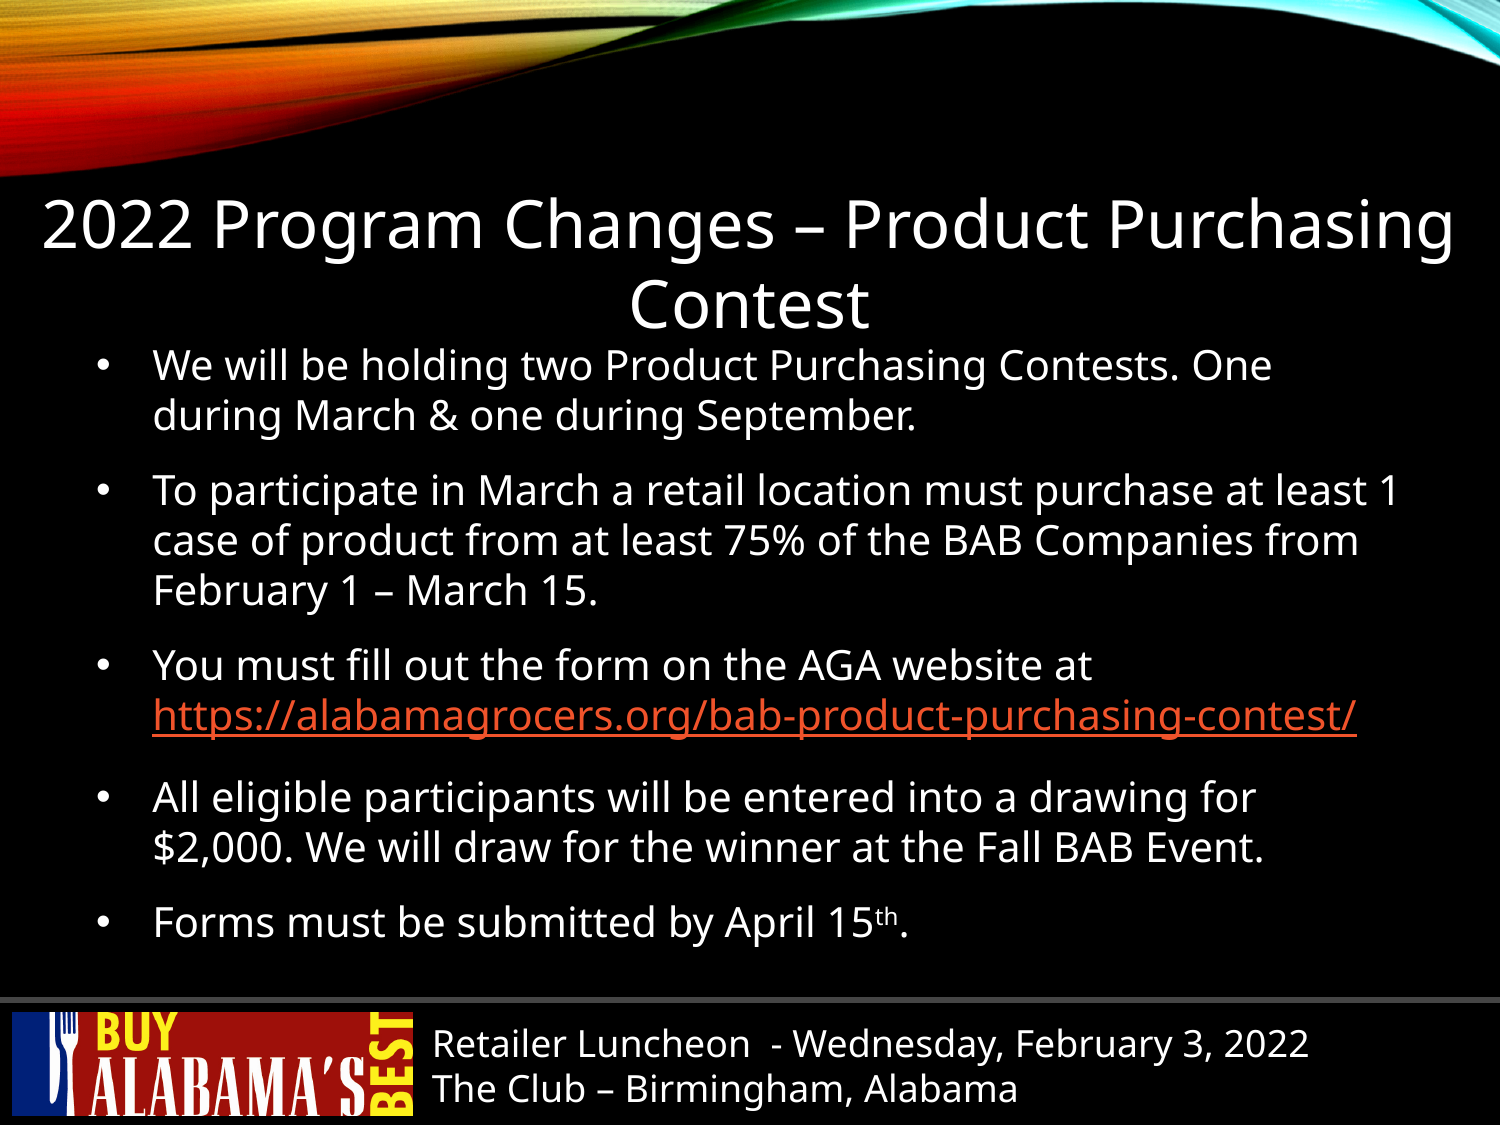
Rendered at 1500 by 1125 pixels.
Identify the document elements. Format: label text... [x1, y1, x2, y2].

text_box We will be holding two Product Purchasing Contests. One during March & one during September. To participate in March a retail location must purchase at least 1 case of product from at least 75% of the BAB Companies from February 1 – March 15. You must fill out the form on the AGA website at https://alabamagrocers.org/bab-product-purchasing-contest/ All eligible participants will be entered into a drawing for $2,000. We will draw for the winner at the Fall BAB Event. Forms must be submitted by April 15th. [81, 331, 1419, 954]
text_box Retailer Luncheon - Wednesday, February 3, 2022 The Club – Birmingham, Alabama [417, 1012, 1326, 1118]
picture [0, 0, 1500, 174]
picture [12, 1012, 413, 1117]
text_box 2022 Program Changes – Product Purchasing Contest [0, 174, 1500, 350]
